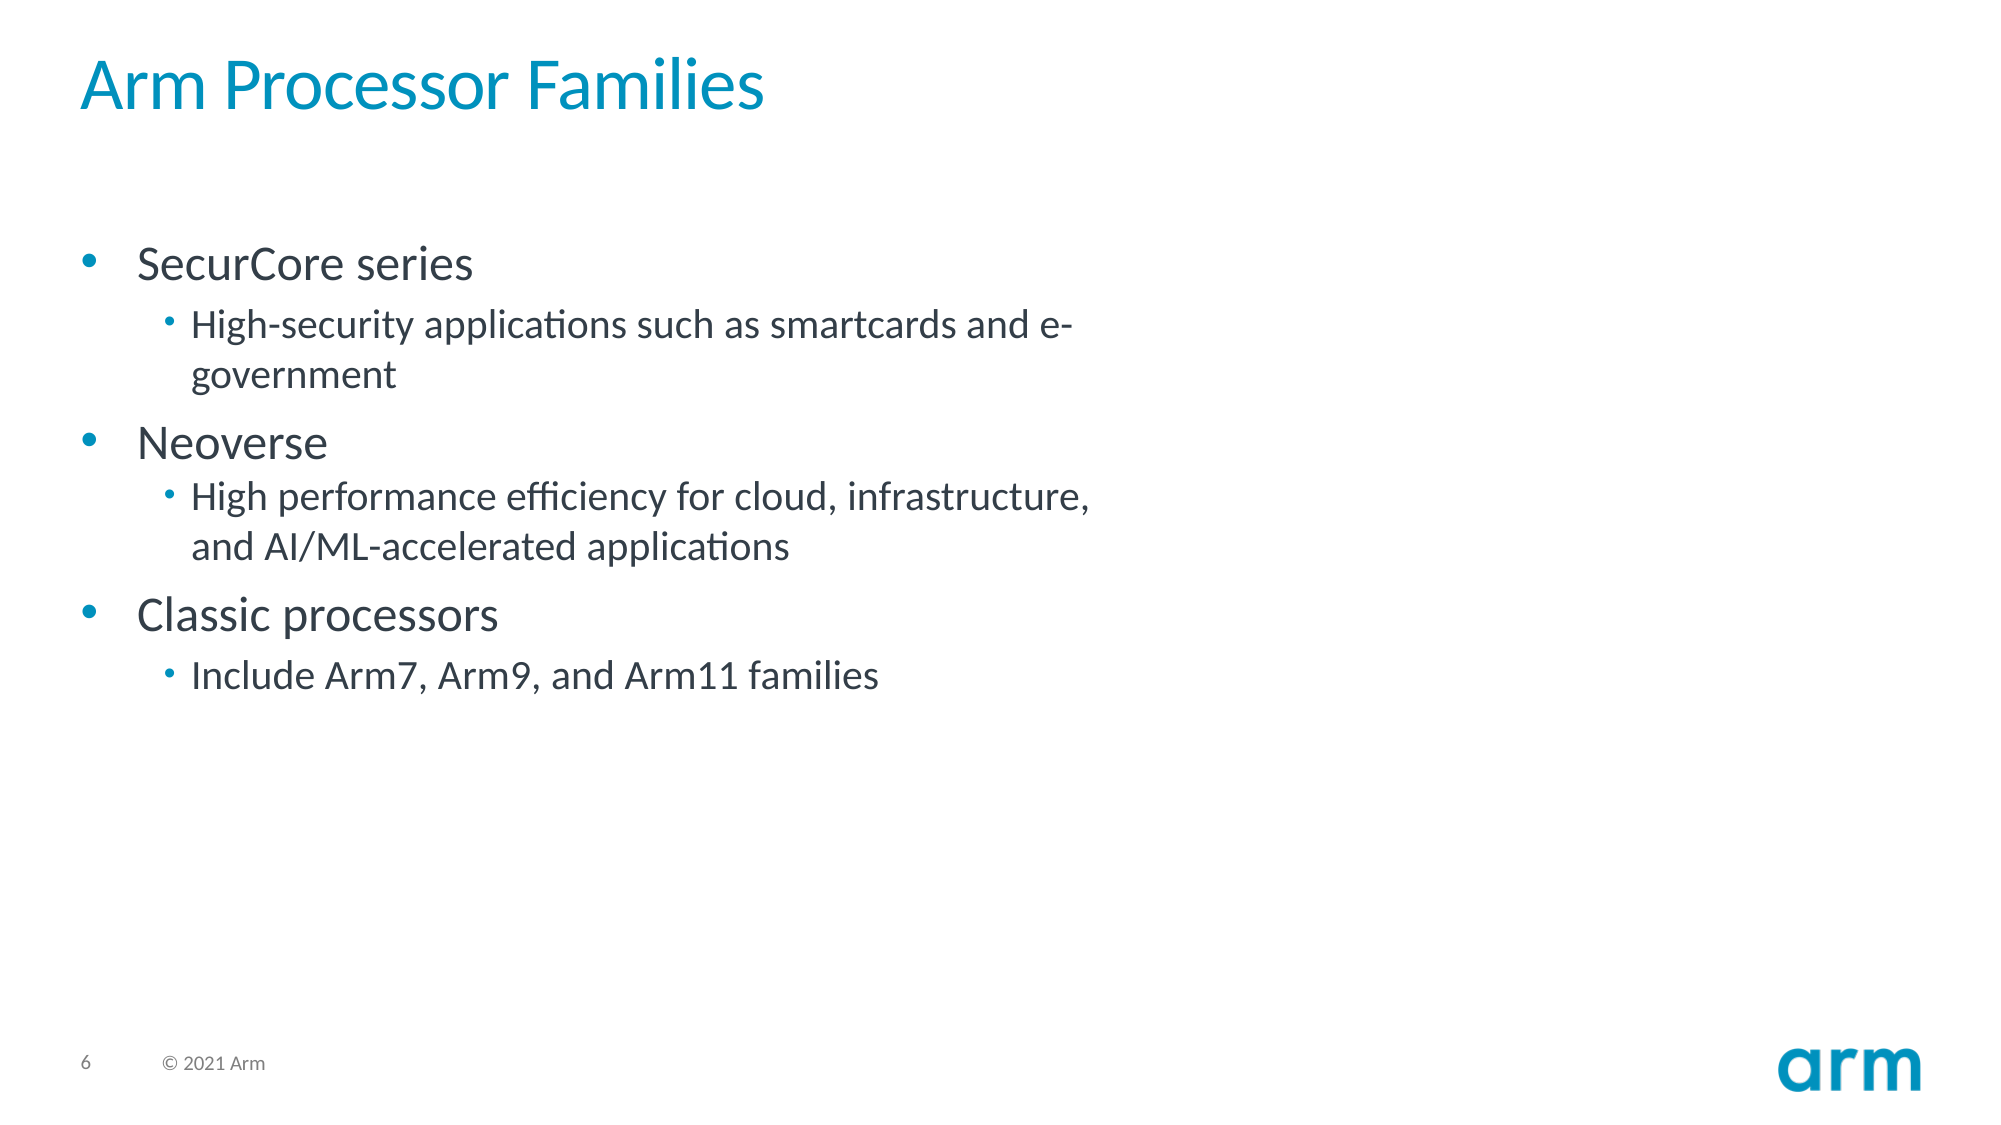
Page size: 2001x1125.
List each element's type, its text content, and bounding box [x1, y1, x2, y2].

list SecurCore series High-security applications such as smartcards and e-government Neoverse High performance efficiency for cloud, infrastructure, and AI/ML-accelerated applications Classic processors Include Arm7, Arm9, and Arm11 families [80, 157, 1147, 995]
picture [1777, 1047, 1922, 1093]
title Arm Processor Families [80, 48, 1915, 158]
